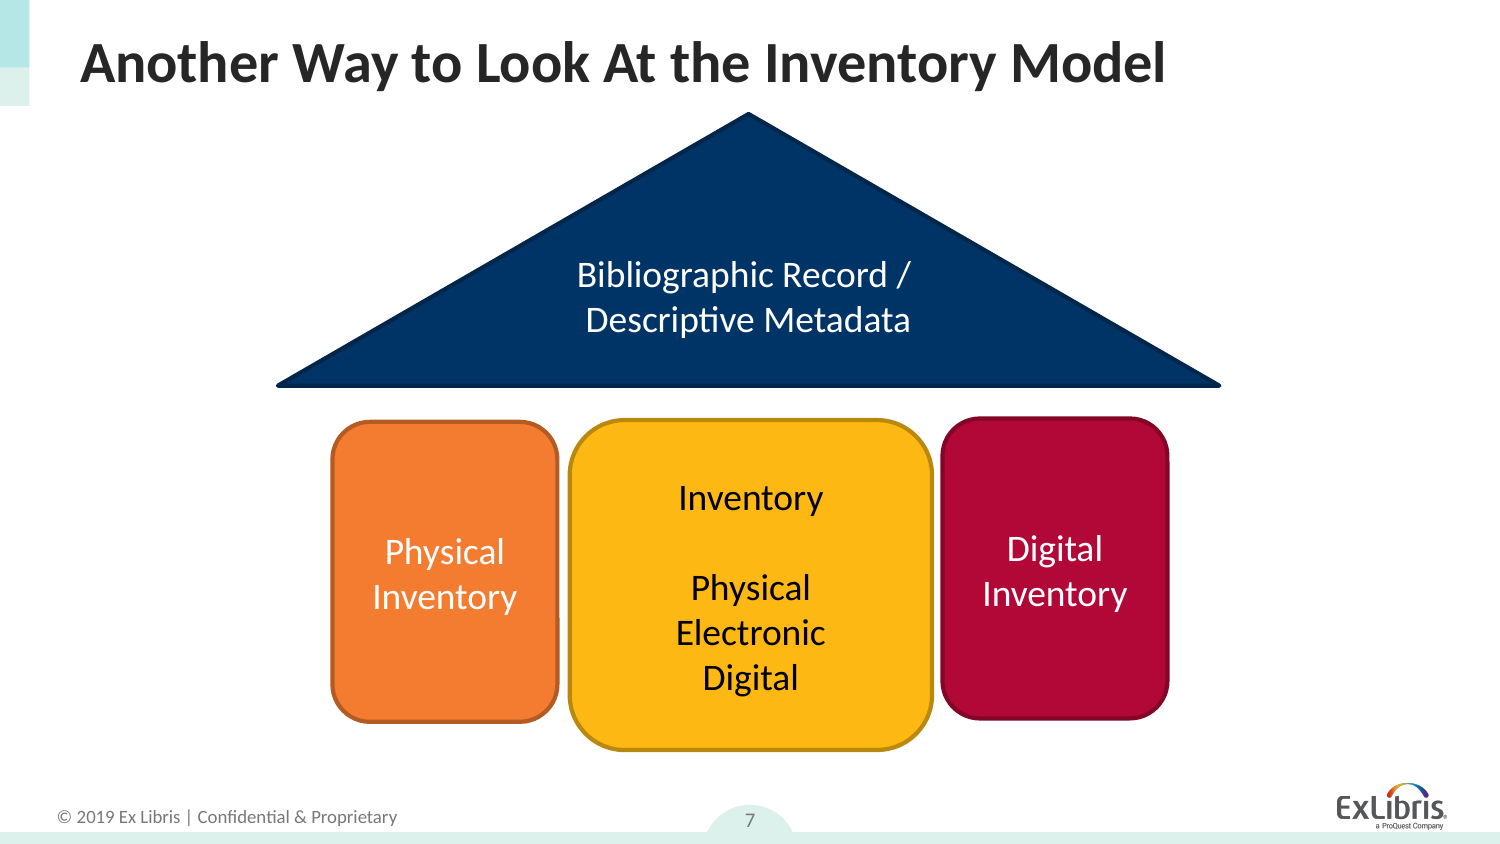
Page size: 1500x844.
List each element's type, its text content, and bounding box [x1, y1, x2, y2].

slide_number 7 [705, 789, 795, 844]
text_box Inventory Physical Electronic Digital [567, 417, 935, 753]
title Another Way to Look At the Inventory Model [64, 11, 1447, 107]
text_box Digital Inventory [940, 416, 1170, 721]
picture [1337, 783, 1447, 830]
text_box Bibliographic Record / Descriptive Metadata [275, 112, 1222, 388]
text_box Physical Inventory [330, 419, 560, 724]
